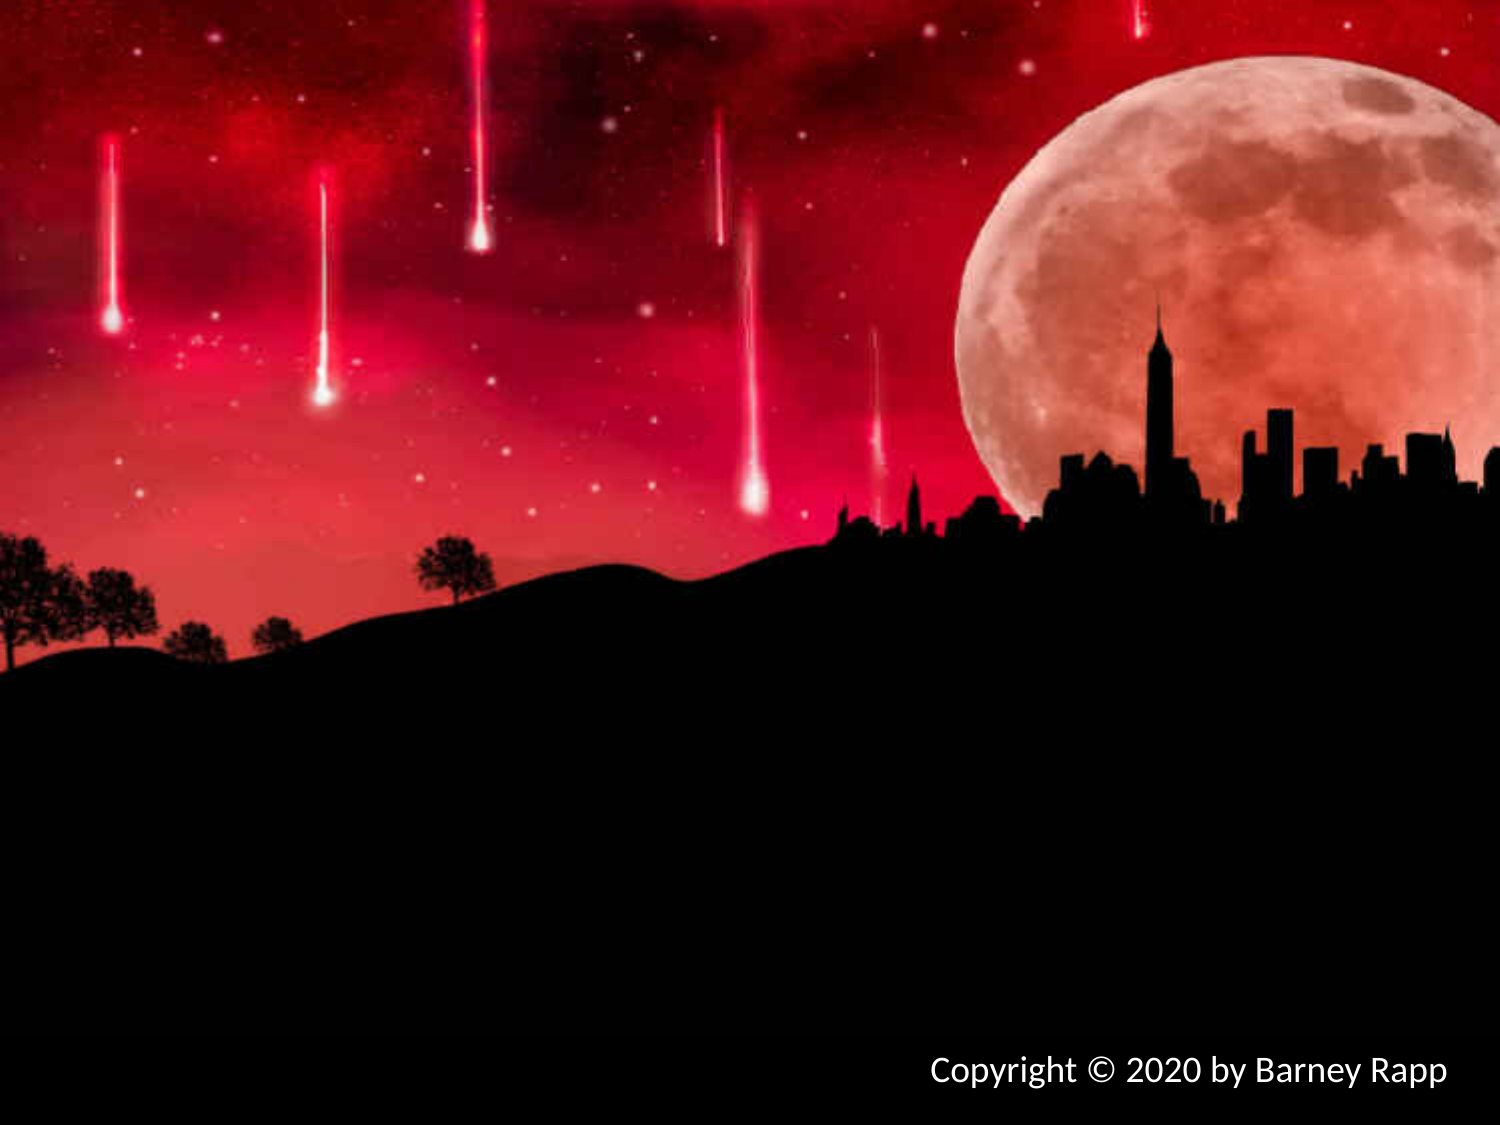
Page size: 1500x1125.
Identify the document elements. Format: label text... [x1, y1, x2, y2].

picture [0, 0, 1500, 1038]
text_box Copyright © 2020 by Barney Rapp [915, 1046, 1464, 1098]
